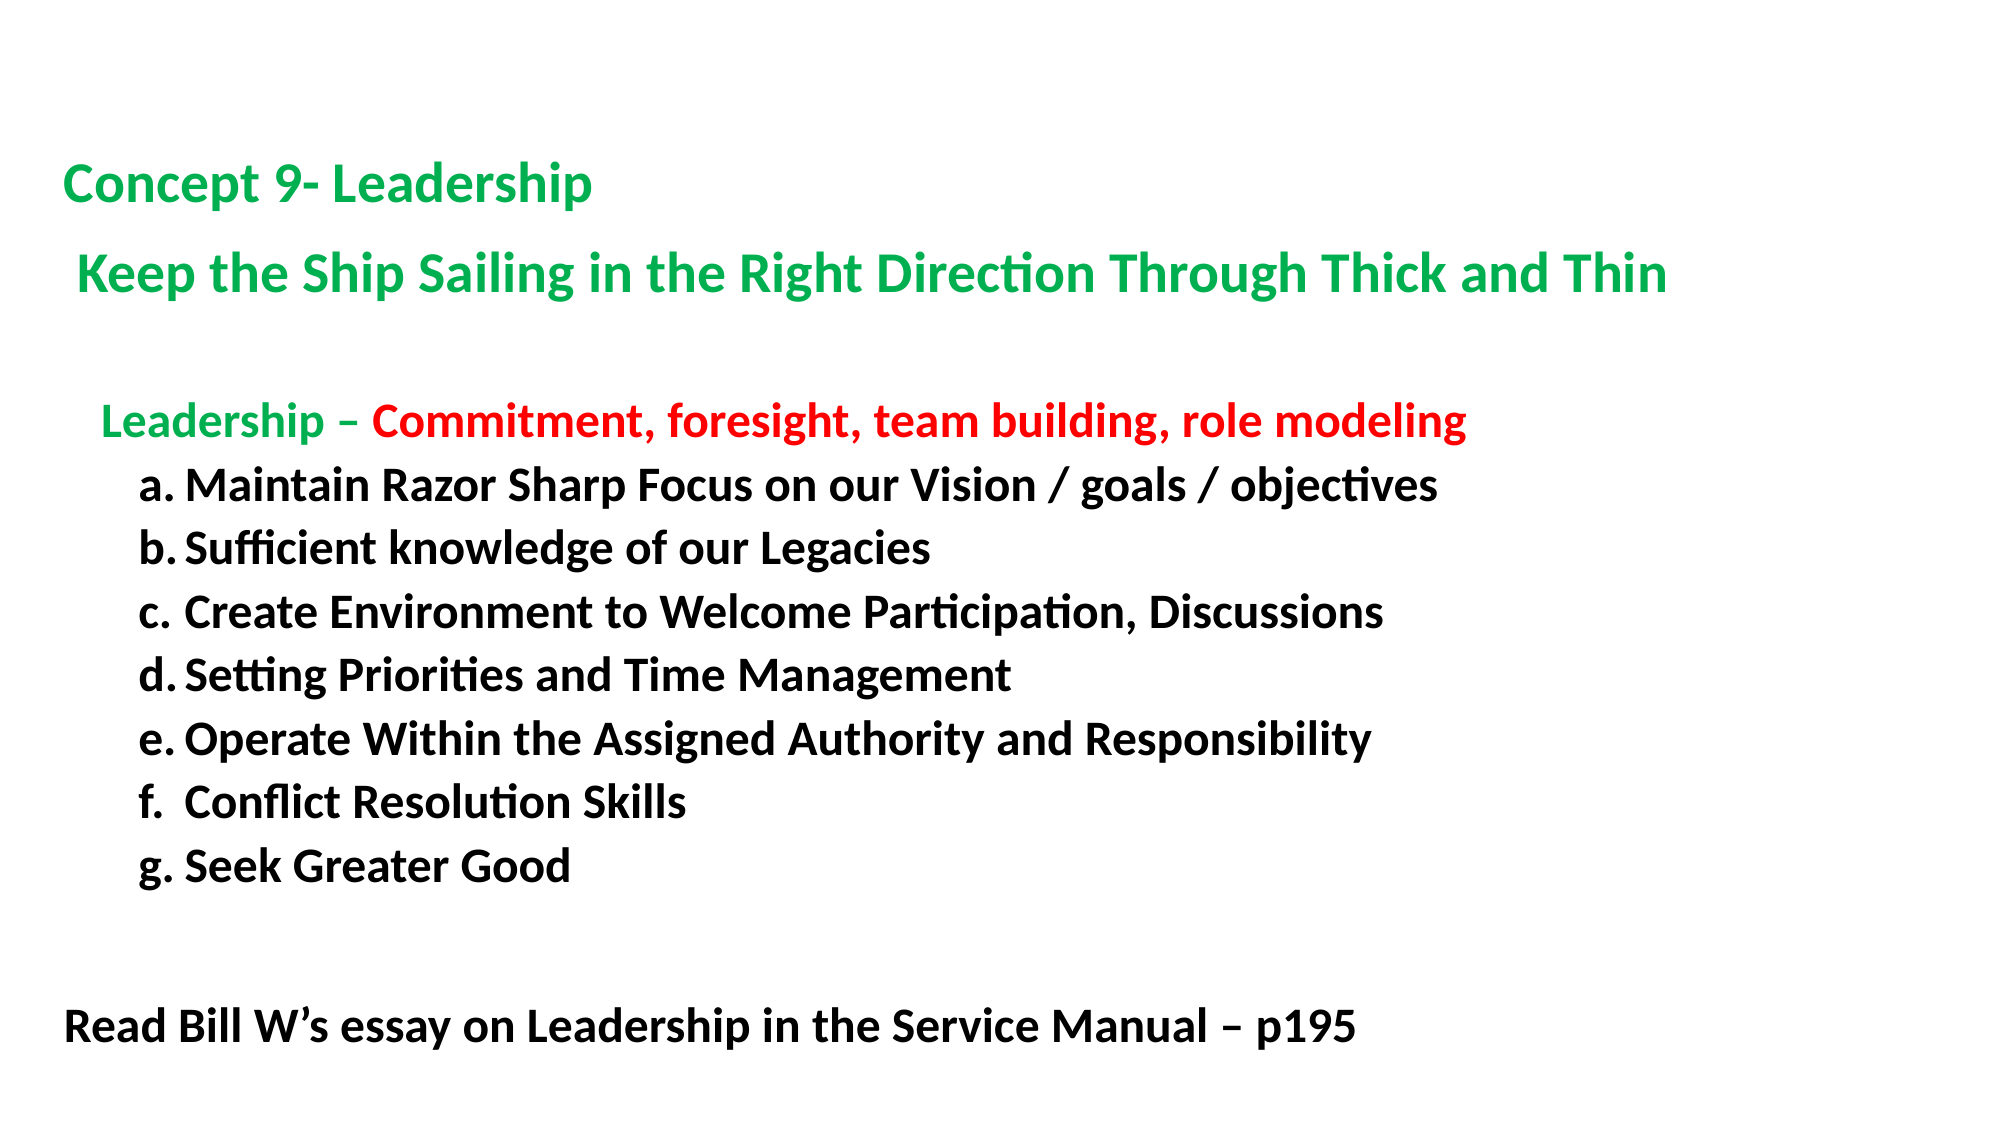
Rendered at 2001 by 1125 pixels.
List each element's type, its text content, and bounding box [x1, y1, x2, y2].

list Concept 9- Leadership Keep the Ship Sailing in the Right Direction Through Thick and Thin Leadership – Commitment, foresight, team building, role modeling Maintain Razor Sharp Focus on our Vision / goals / objectives Sufficient knowledge of our Legacies Create Environment to Welcome Participation, Discussions Setting Priorities and Time Management Operate Within the Assigned Authority and Responsibility Conflict Resolution Skills Seek Greater Good Read Bill W’s essay on Leadership in the Service Manual – p195 [49, 36, 1924, 1062]
